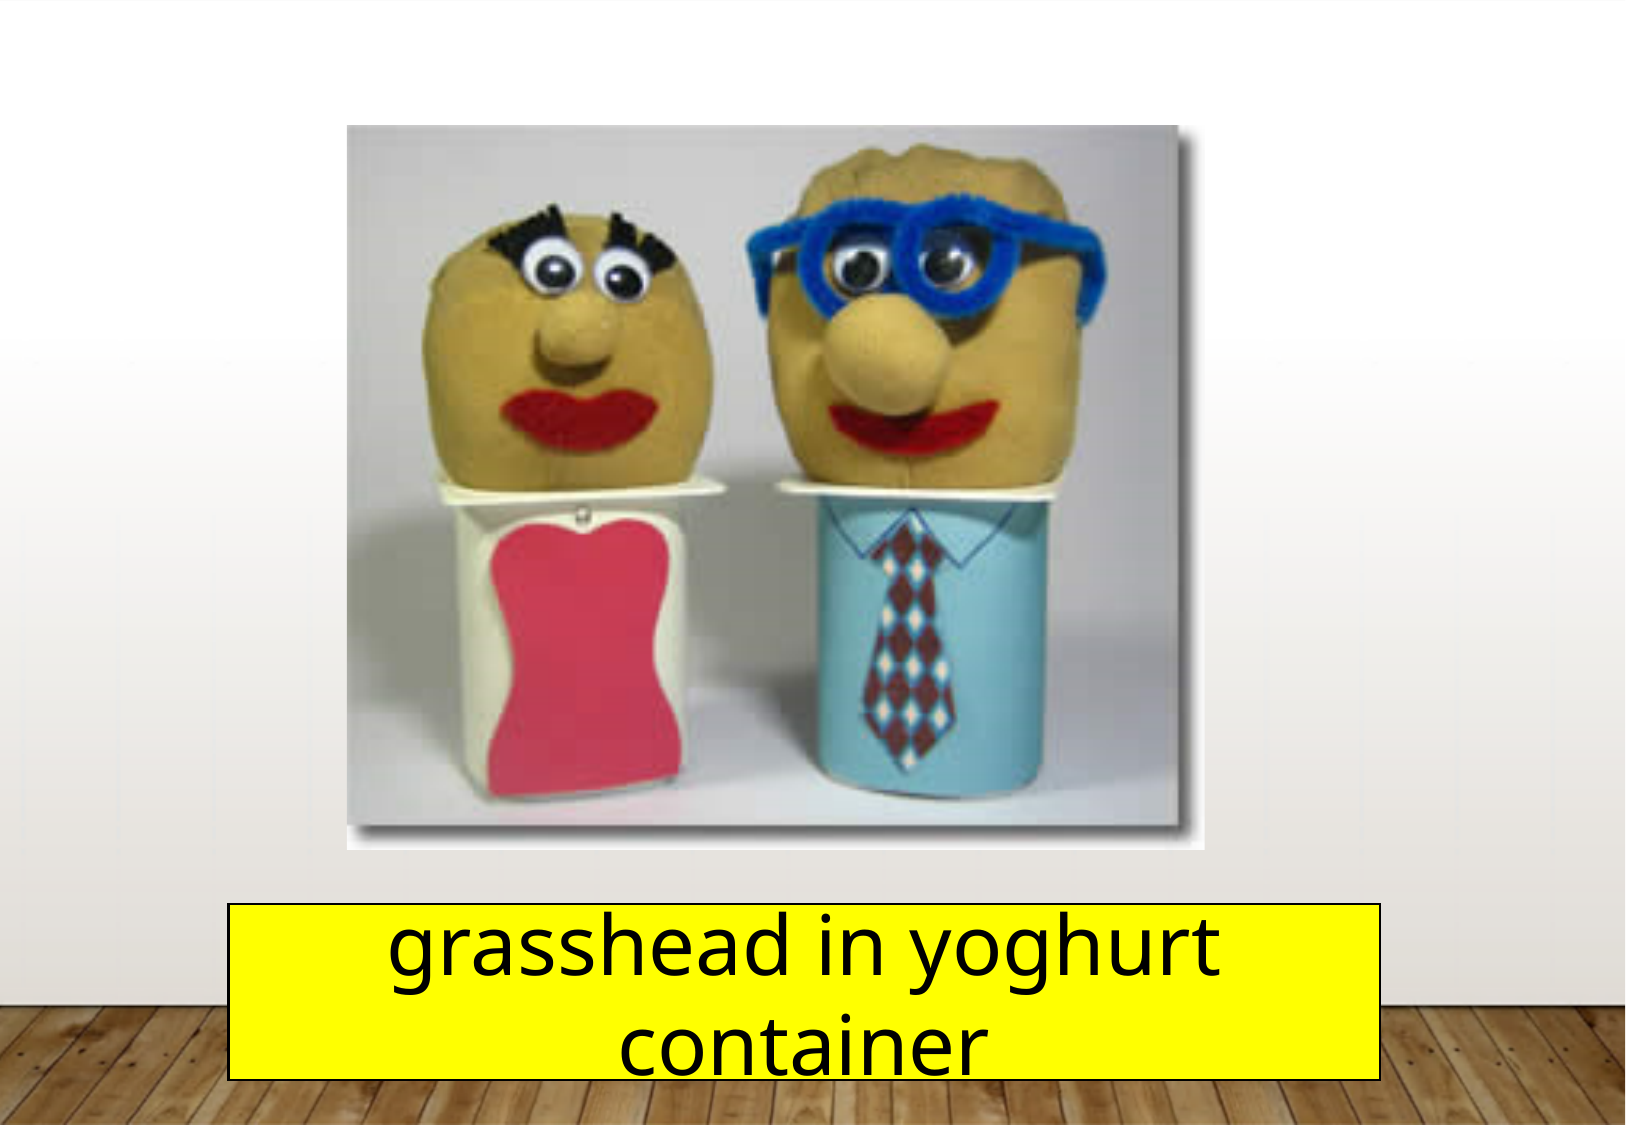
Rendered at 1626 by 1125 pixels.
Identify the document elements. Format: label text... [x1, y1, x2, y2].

text_box grasshead in yoghurt container [227, 903, 1381, 1081]
picture [0, 0, 1626, 1125]
